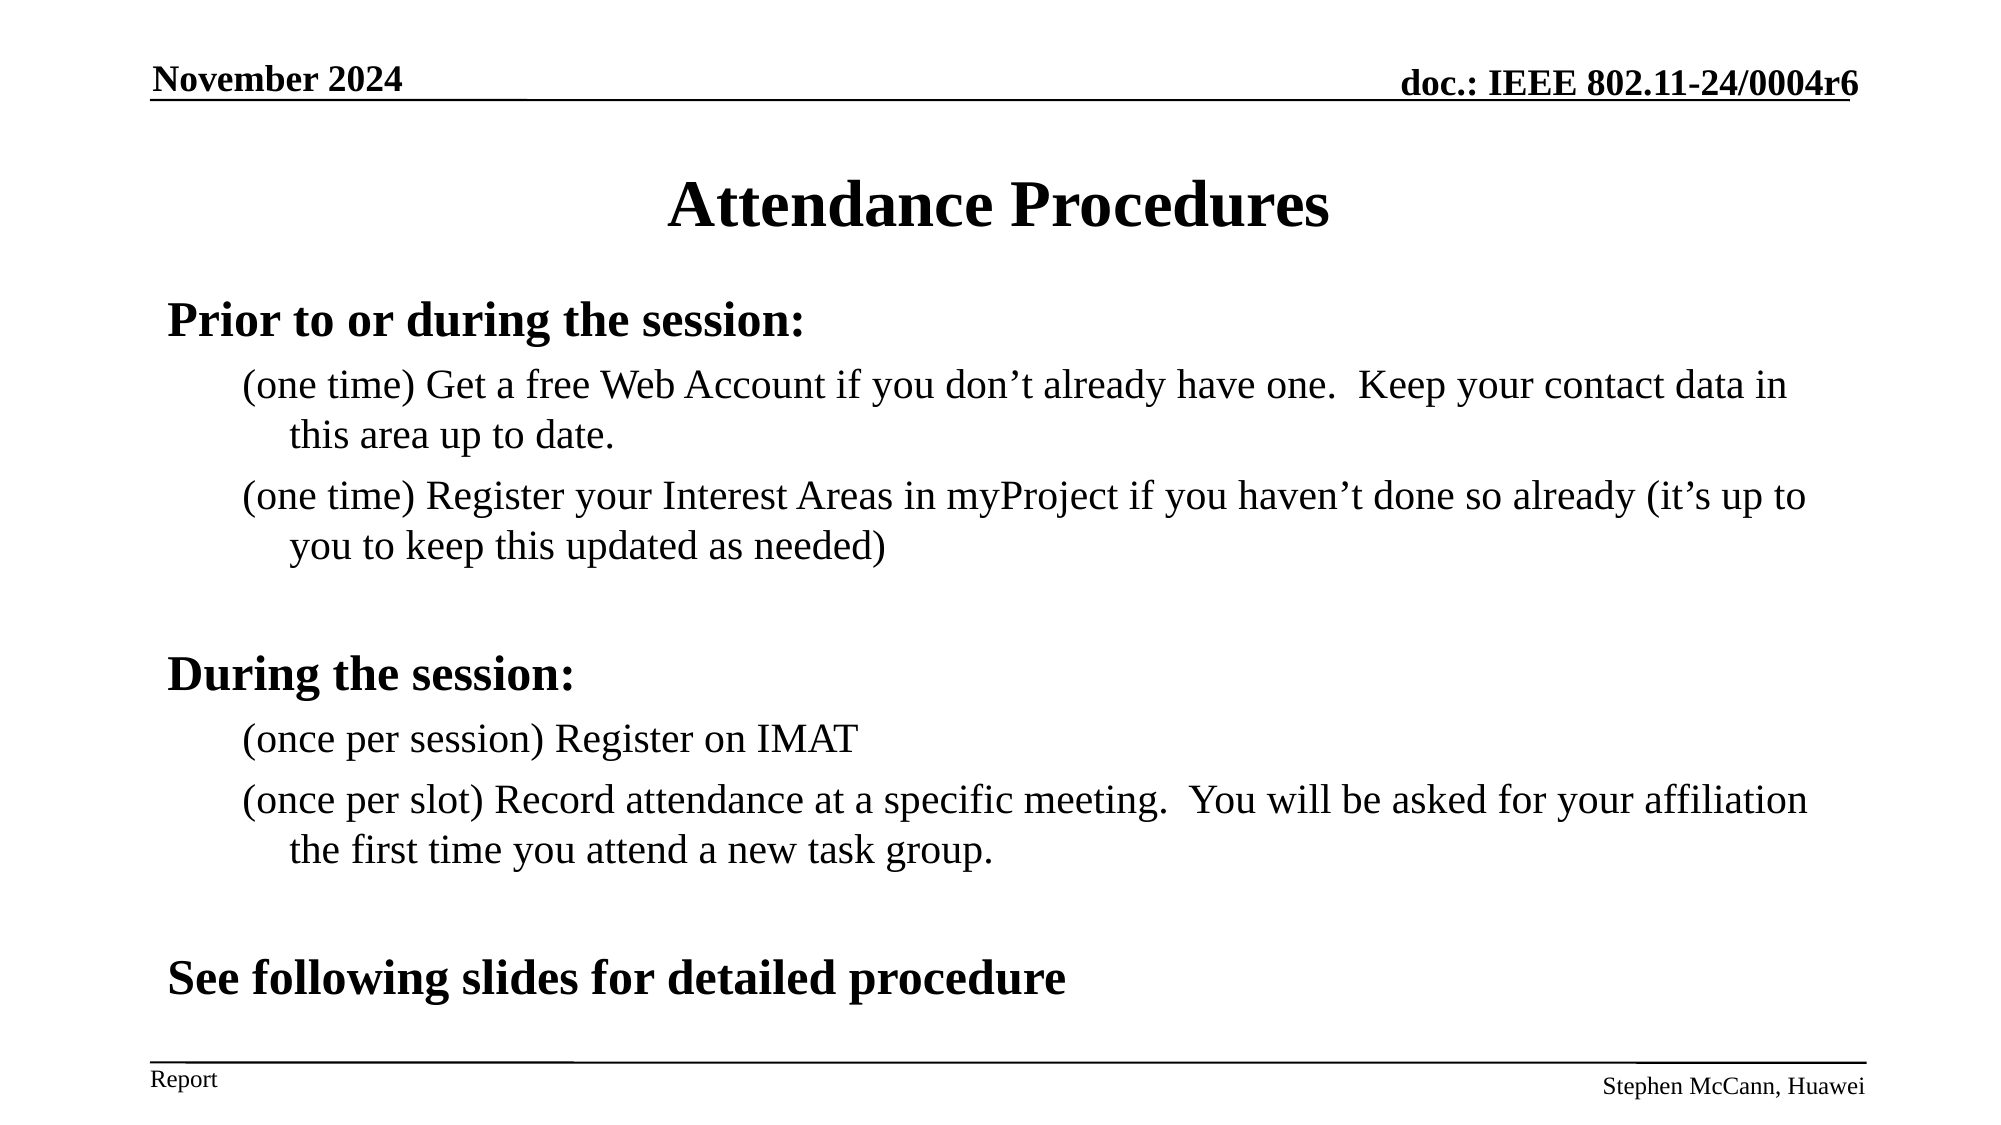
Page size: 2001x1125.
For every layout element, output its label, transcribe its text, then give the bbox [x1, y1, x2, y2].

list Prior to or during the session: (one time) Get a free Web Account if you don’t already have one. Keep your contact data in this area up to date. (one time) Register your Interest Areas in myProject if you haven’t done so already (it’s up to you to keep this updated as needed) During the session: (once per session) Register on IMAT (once per slot) Record attendance at a specific meeting. You will be asked for your affiliation the first time you attend a new task group. See following slides for detailed procedure [152, 279, 1853, 1015]
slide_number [152, 54, 563, 100]
text_box Stephen McCann, Huawei [1295, 1062, 1881, 1103]
title Attendance Procedures [149, 112, 1850, 288]
